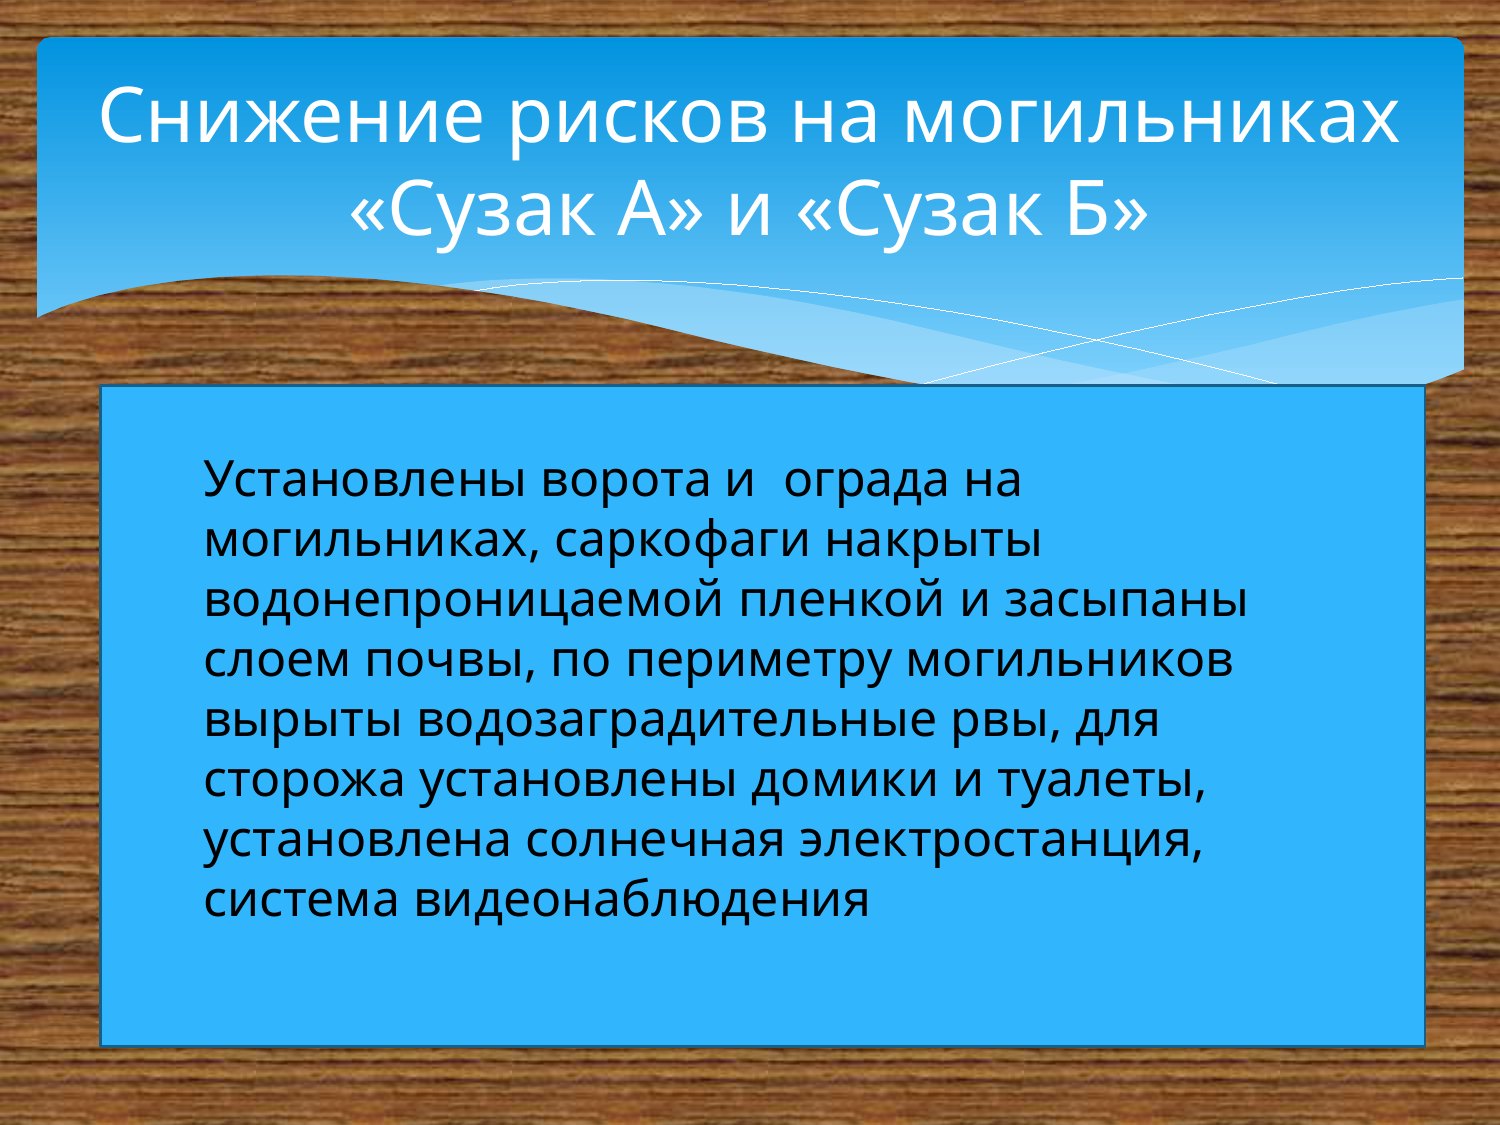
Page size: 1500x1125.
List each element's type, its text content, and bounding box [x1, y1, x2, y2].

list Установлены ворота и ограда на могильниках, саркофаги накрыты водонепроницаемой пленкой и засыпаны слоем почвы, по периметру могильников вырыты водозаградительные рвы, для сторожа установлены домики и туалеты, установлена солнечная электростанция, система видеонаблюдения [143, 438, 1359, 1005]
text_box [99, 384, 1426, 1048]
picture [0, 0, 1500, 1125]
title Снижение рисков на могильниках «Сузак А» и «Сузак Б» [75, 55, 1425, 261]
